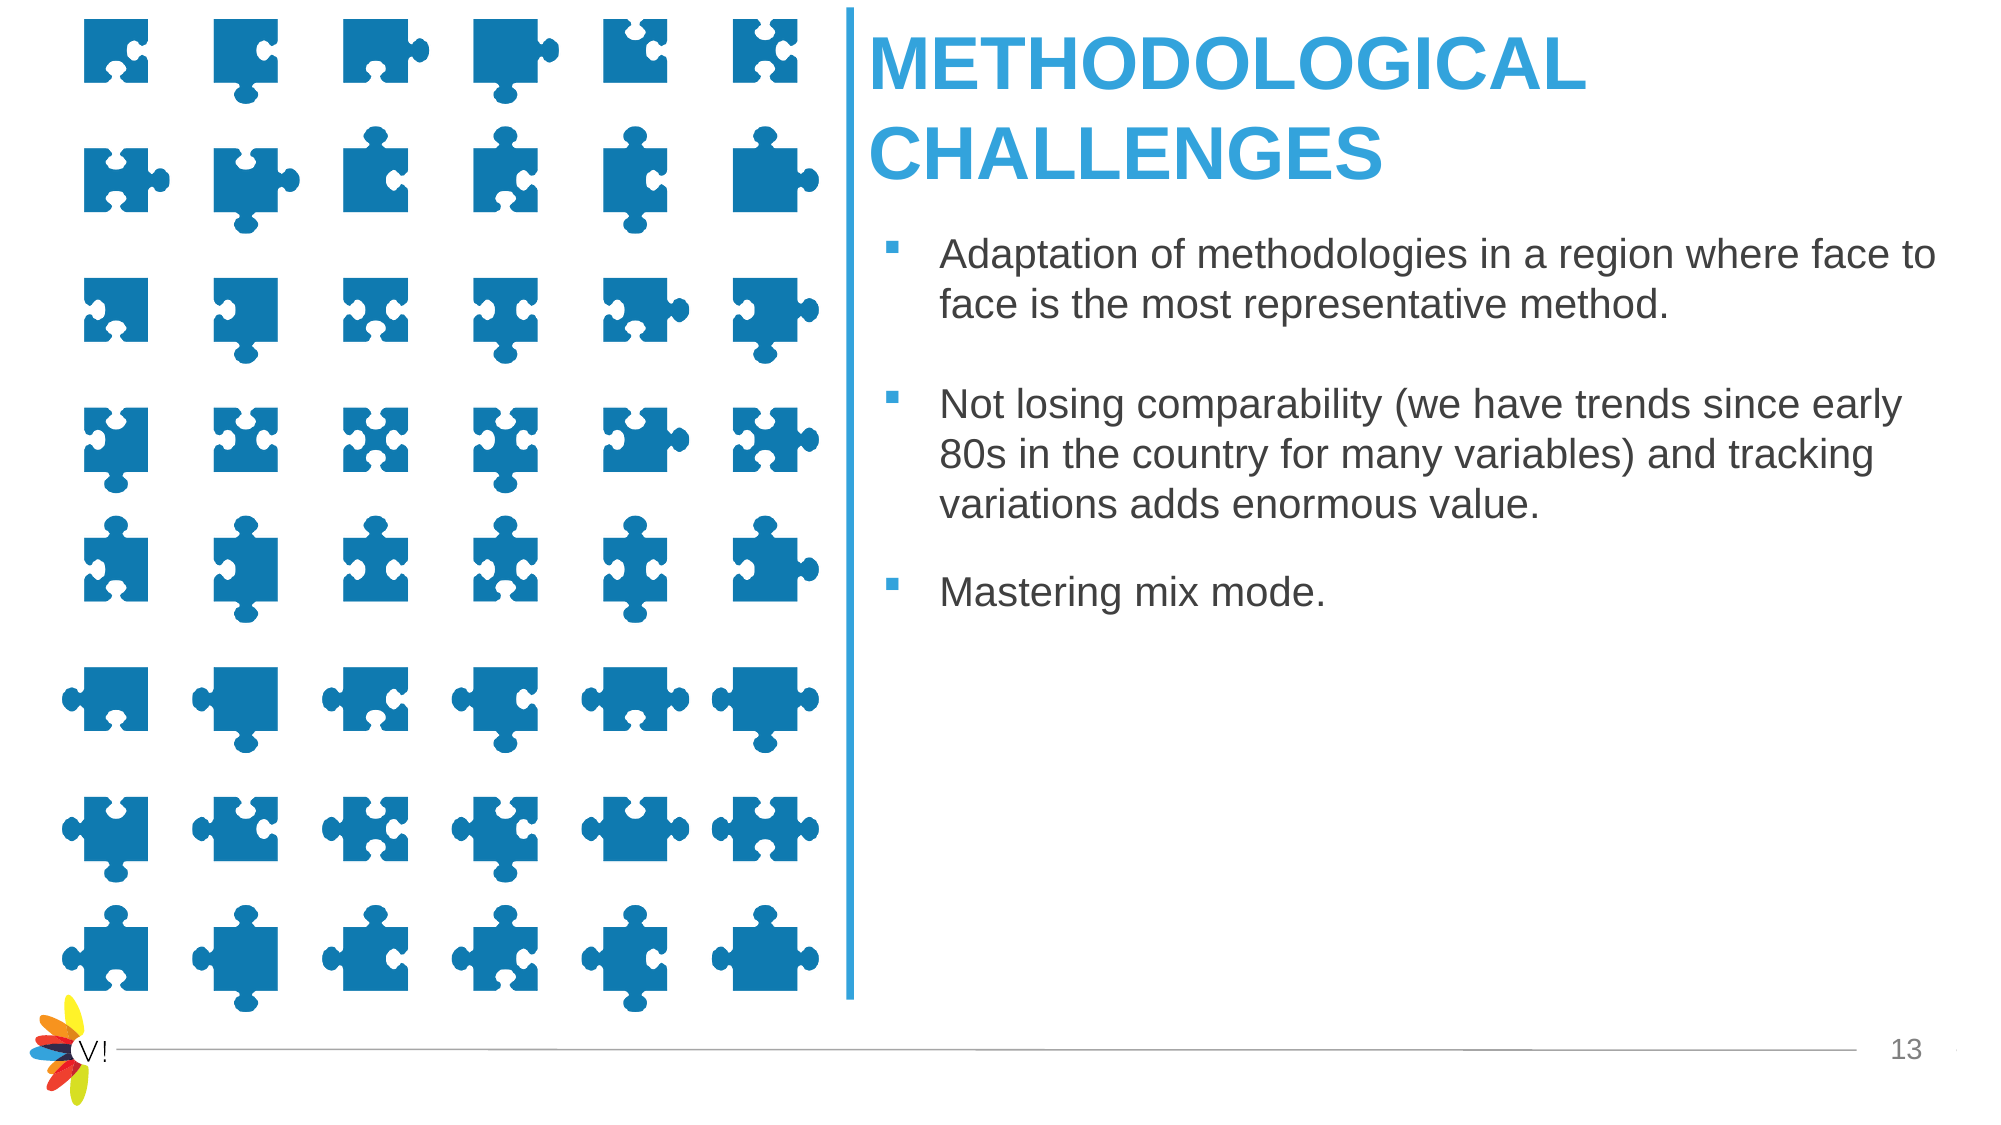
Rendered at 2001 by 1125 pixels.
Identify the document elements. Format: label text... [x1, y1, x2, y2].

picture [42, 18, 824, 1012]
text_box [844, 5, 856, 1002]
text_box METHODOLOGICAL CHALLENGES [853, 7, 1997, 202]
text_box Adaptation of methodologies in a region where face to face is the most representative method. Not losing comparability (we have trends since early 80s in the country for many variables) and tracking variations adds enormous value. Mastering mix mode. [868, 219, 1981, 705]
